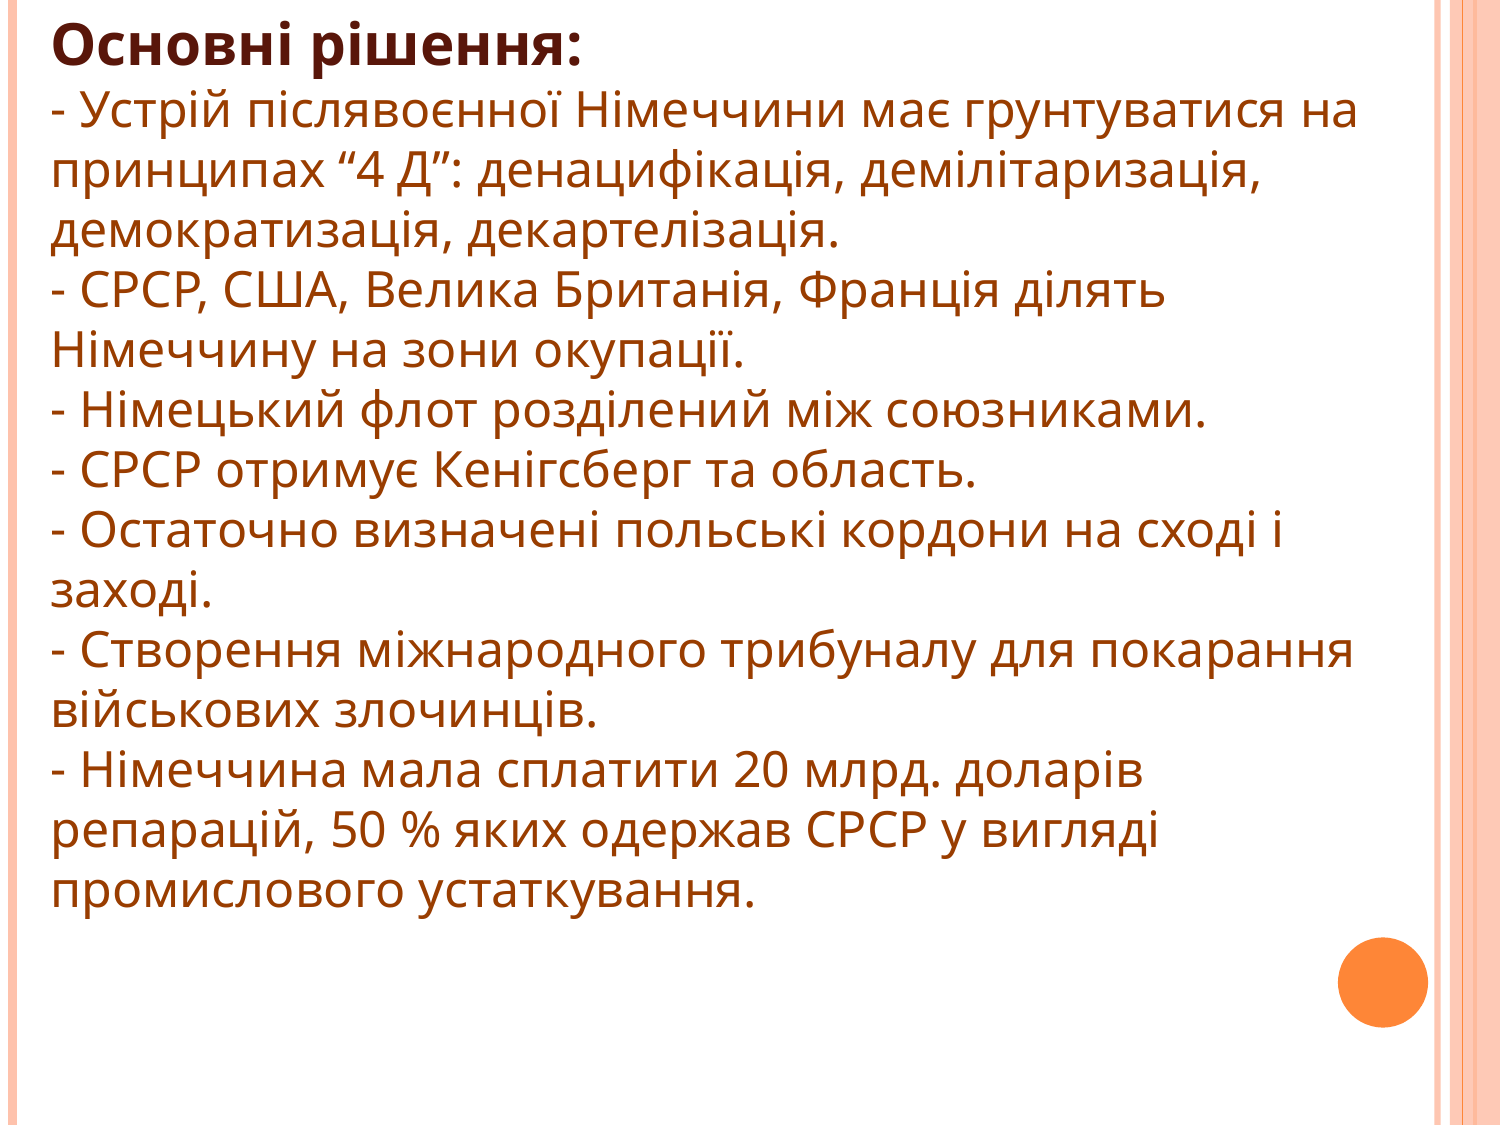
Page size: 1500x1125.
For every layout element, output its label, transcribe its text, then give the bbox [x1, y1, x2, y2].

text_box Основні рішення: Устрій післявоєнної Німеччини має грунтуватися на принципах “4 Д”: денацифікація, демілітаризація, демократизація, декартелізація. СРСР, США, Велика Британія, Франція ділять Німеччину на зони окупації. Німецький флот розділений між союзниками. СРСР отримує Кенігсберг та область. Остаточно визначені польські кордони на сході і заході. Створення міжнародного трибуналу для покарання військових злочинців. Німеччина мала сплатити 20 млрд. доларів репарацій, 50 % яких одержав СРСР у вигляді промислового устаткування. [35, 0, 1395, 925]
